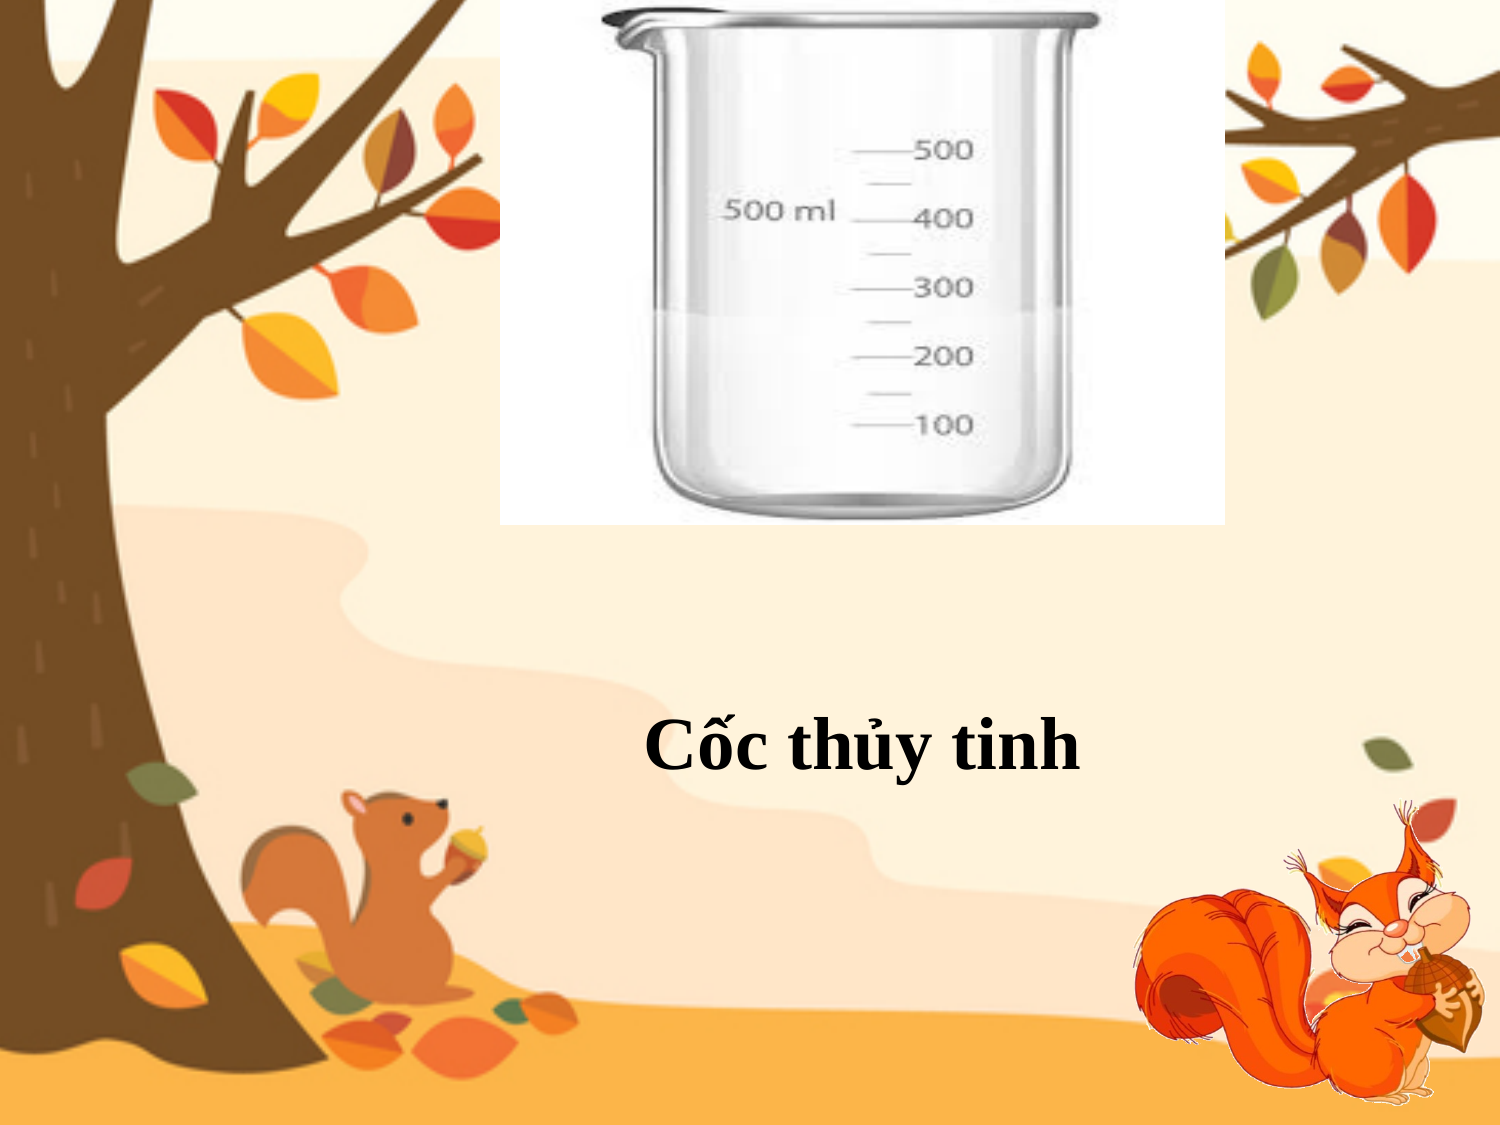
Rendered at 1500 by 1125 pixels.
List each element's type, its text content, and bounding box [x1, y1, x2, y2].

picture [0, 0, 1500, 1125]
text_box Cốc thủy tinh [628, 687, 1097, 793]
